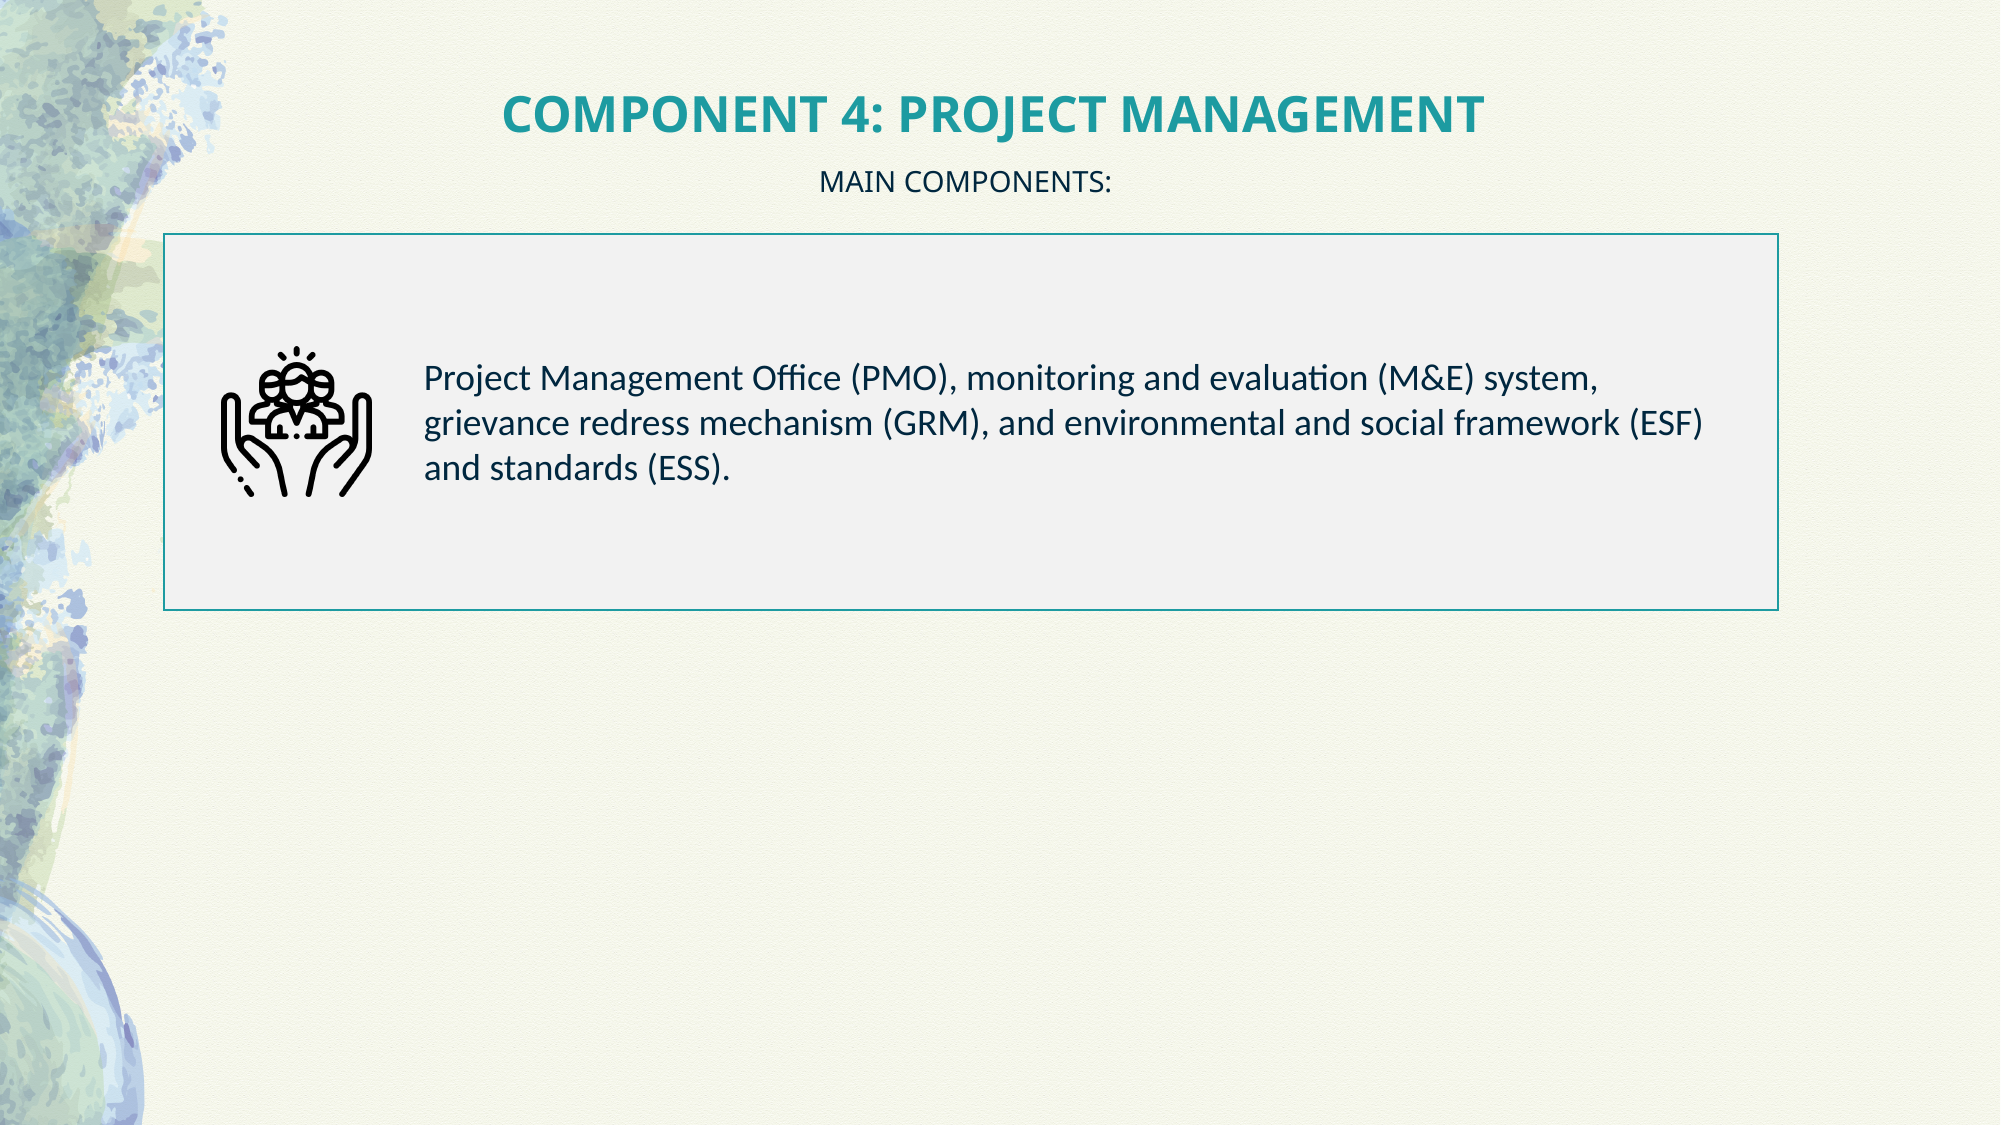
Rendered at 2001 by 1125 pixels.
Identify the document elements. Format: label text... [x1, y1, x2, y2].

text_box [163, 233, 1779, 611]
text_box MAIN COMPONENTS: [804, 155, 1128, 206]
text_box COMPONENT 4: PROJECT MANAGEMENT [109, 74, 1891, 150]
picture [0, 0, 2001, 1125]
text_box Project Management Office (PMO), monitoring and evaluation (M&E) system, grievance redress mechanism (GRM), and environmental and social framework (ESF) and standards (ESS). [409, 345, 1741, 496]
